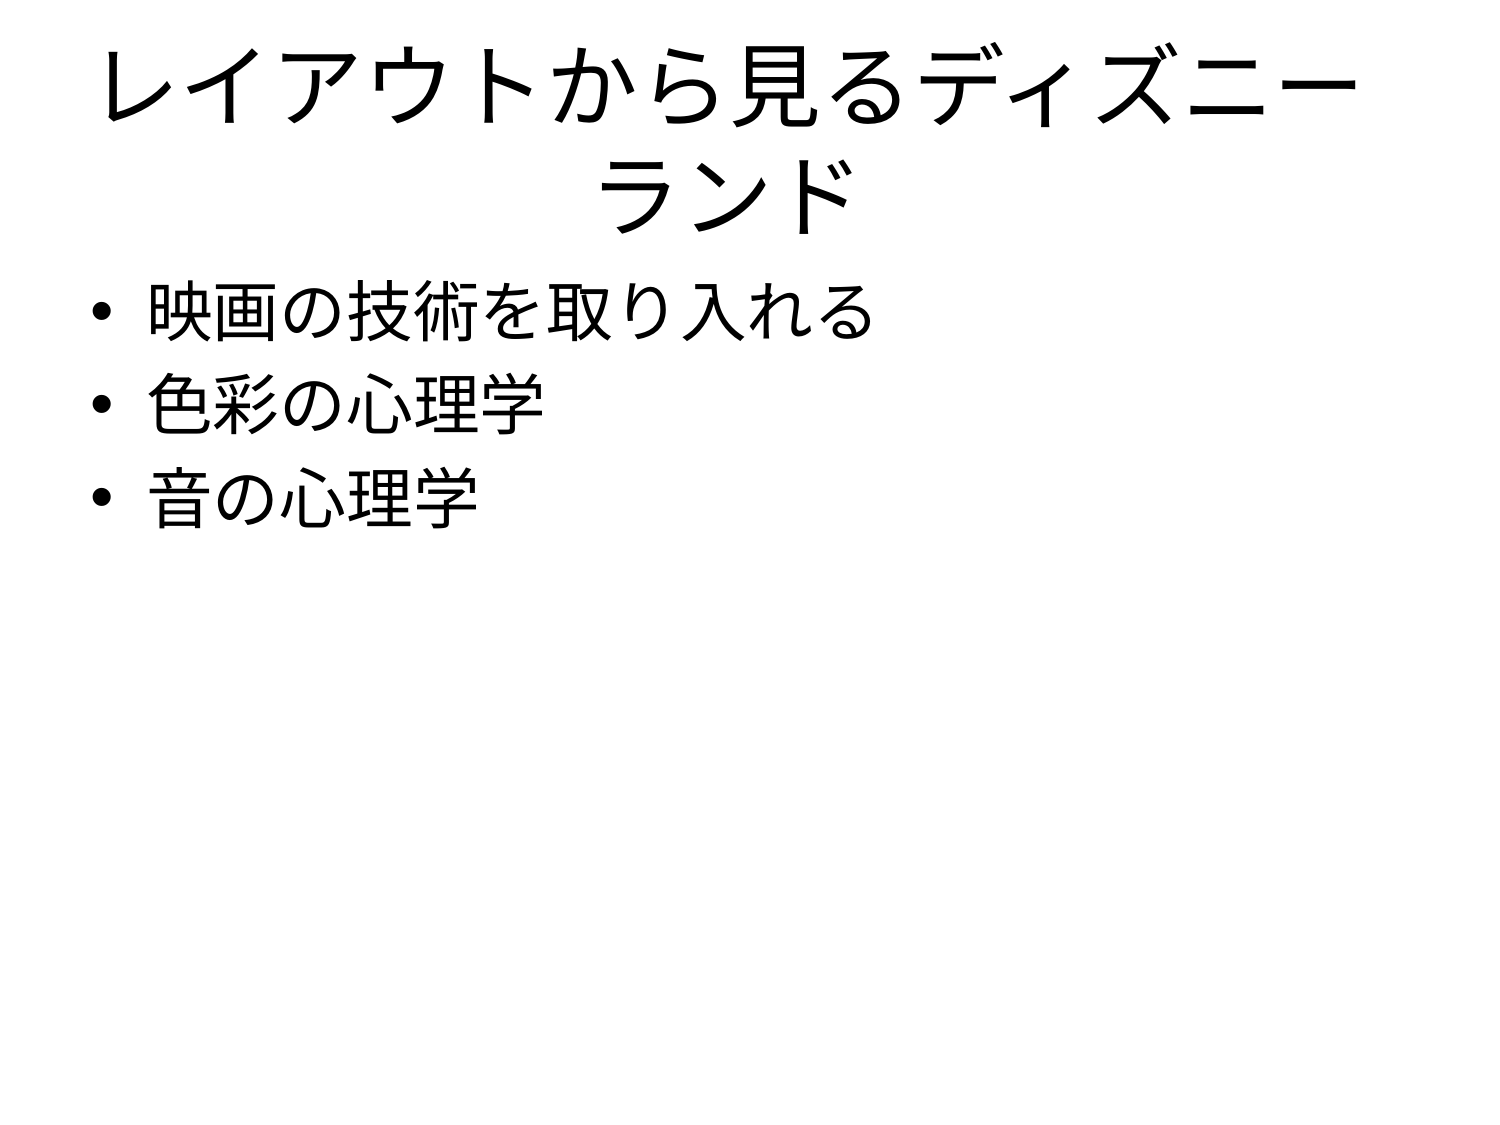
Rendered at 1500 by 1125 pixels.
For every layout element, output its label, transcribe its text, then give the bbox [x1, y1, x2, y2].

title レイアウトから見るディズニーランド [29, 44, 1426, 233]
list 映画の技術を取り入れる 色彩の心理学 音の心理学 [74, 262, 1426, 1006]
